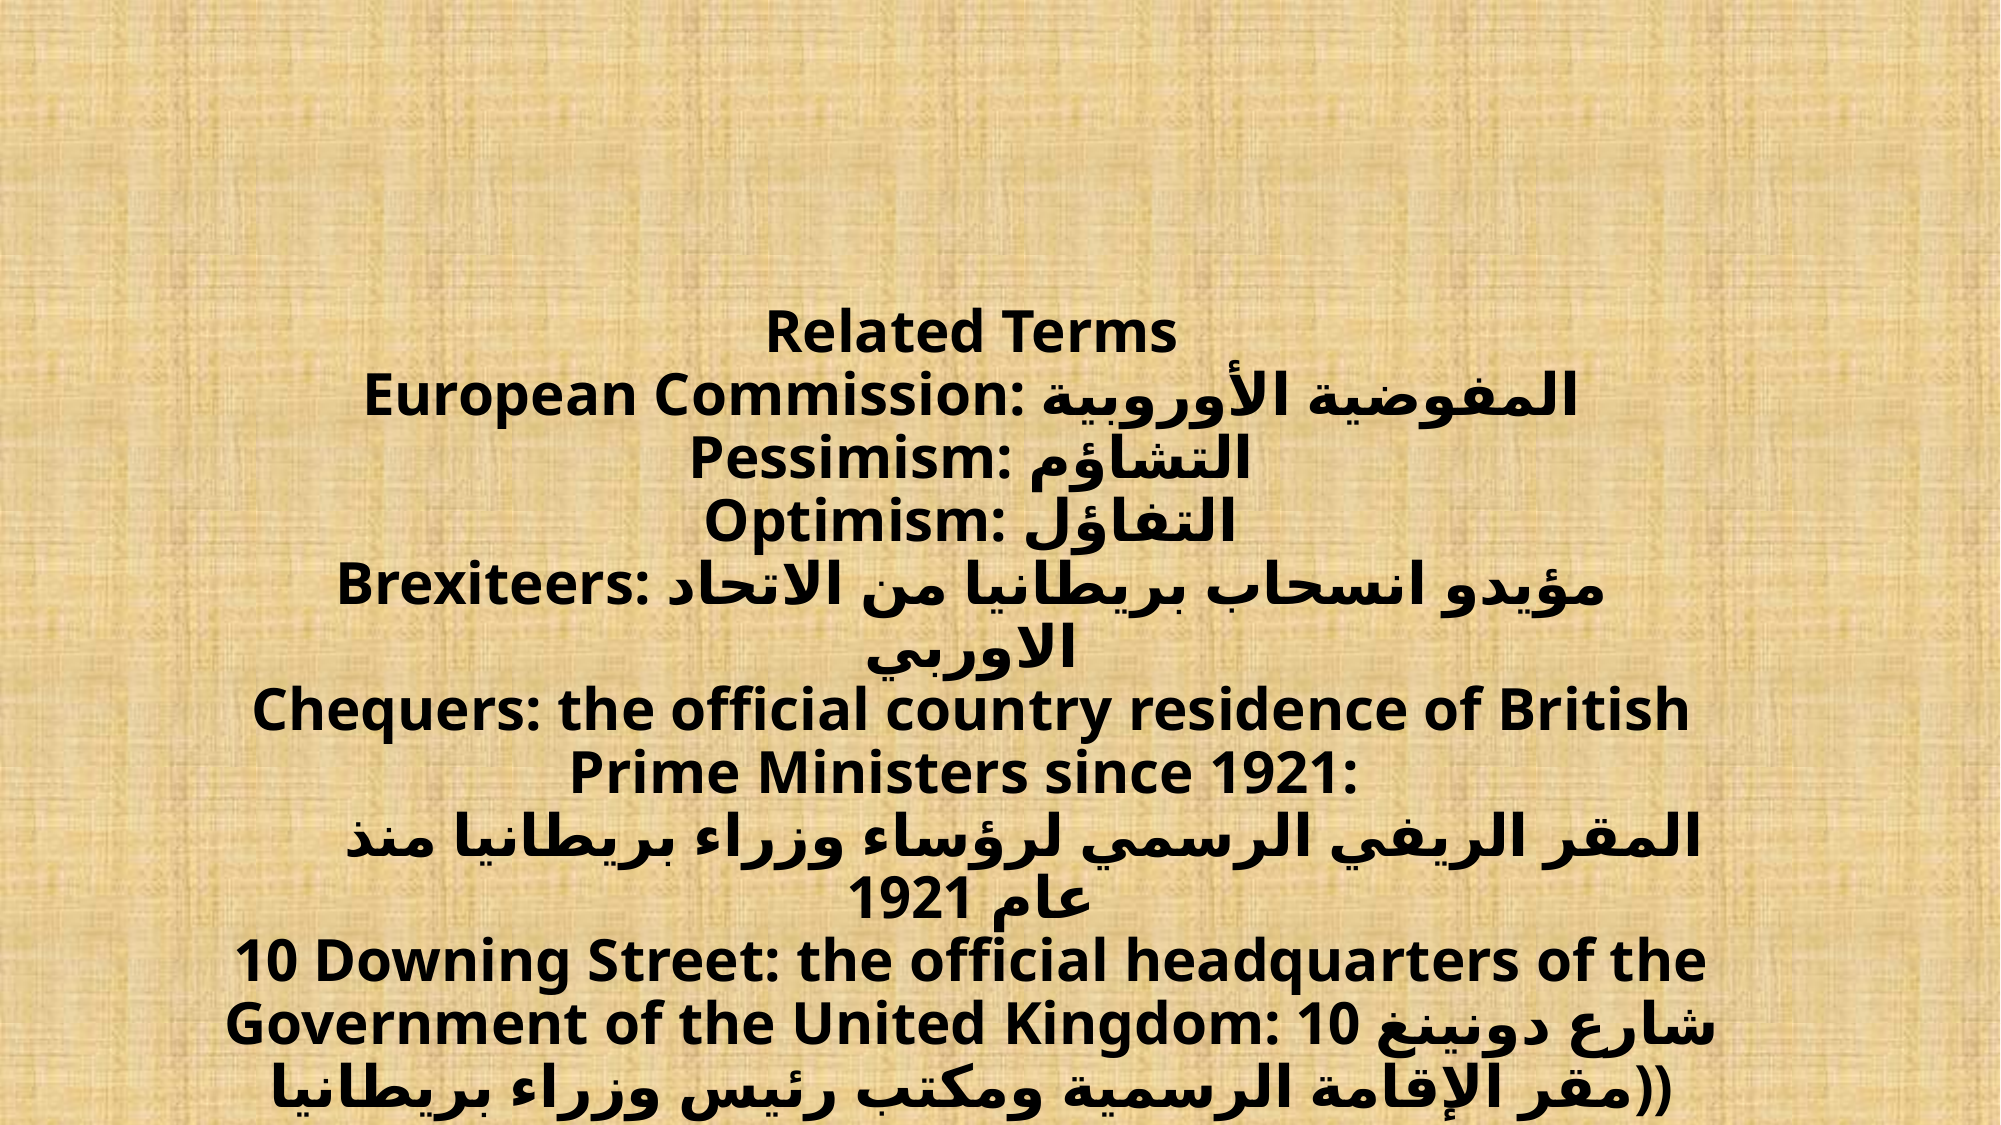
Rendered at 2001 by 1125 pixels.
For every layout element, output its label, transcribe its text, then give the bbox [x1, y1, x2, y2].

picture [0, 0, 2001, 1125]
title Related Terms European Commission: المفوضية الأوروبية Pessimism: التشاؤم Optimism: التفاؤل Brexiteers: مؤيدو انسحاب بريطانيا من الاتحاد الاوربي Chequers: the official country residence of British Prime Ministers since 1921: المقر الريفي الرسمي لرؤساء وزراء بريطانيا منذ عام 1921 10 Downing Street: the official headquarters of the Government of the United Kingdom: شارع دونينغ 10 مقر الإقامة الرسمية ومكتب رئيس وزراء بريطانيا)) [208, 281, 1735, 1125]
